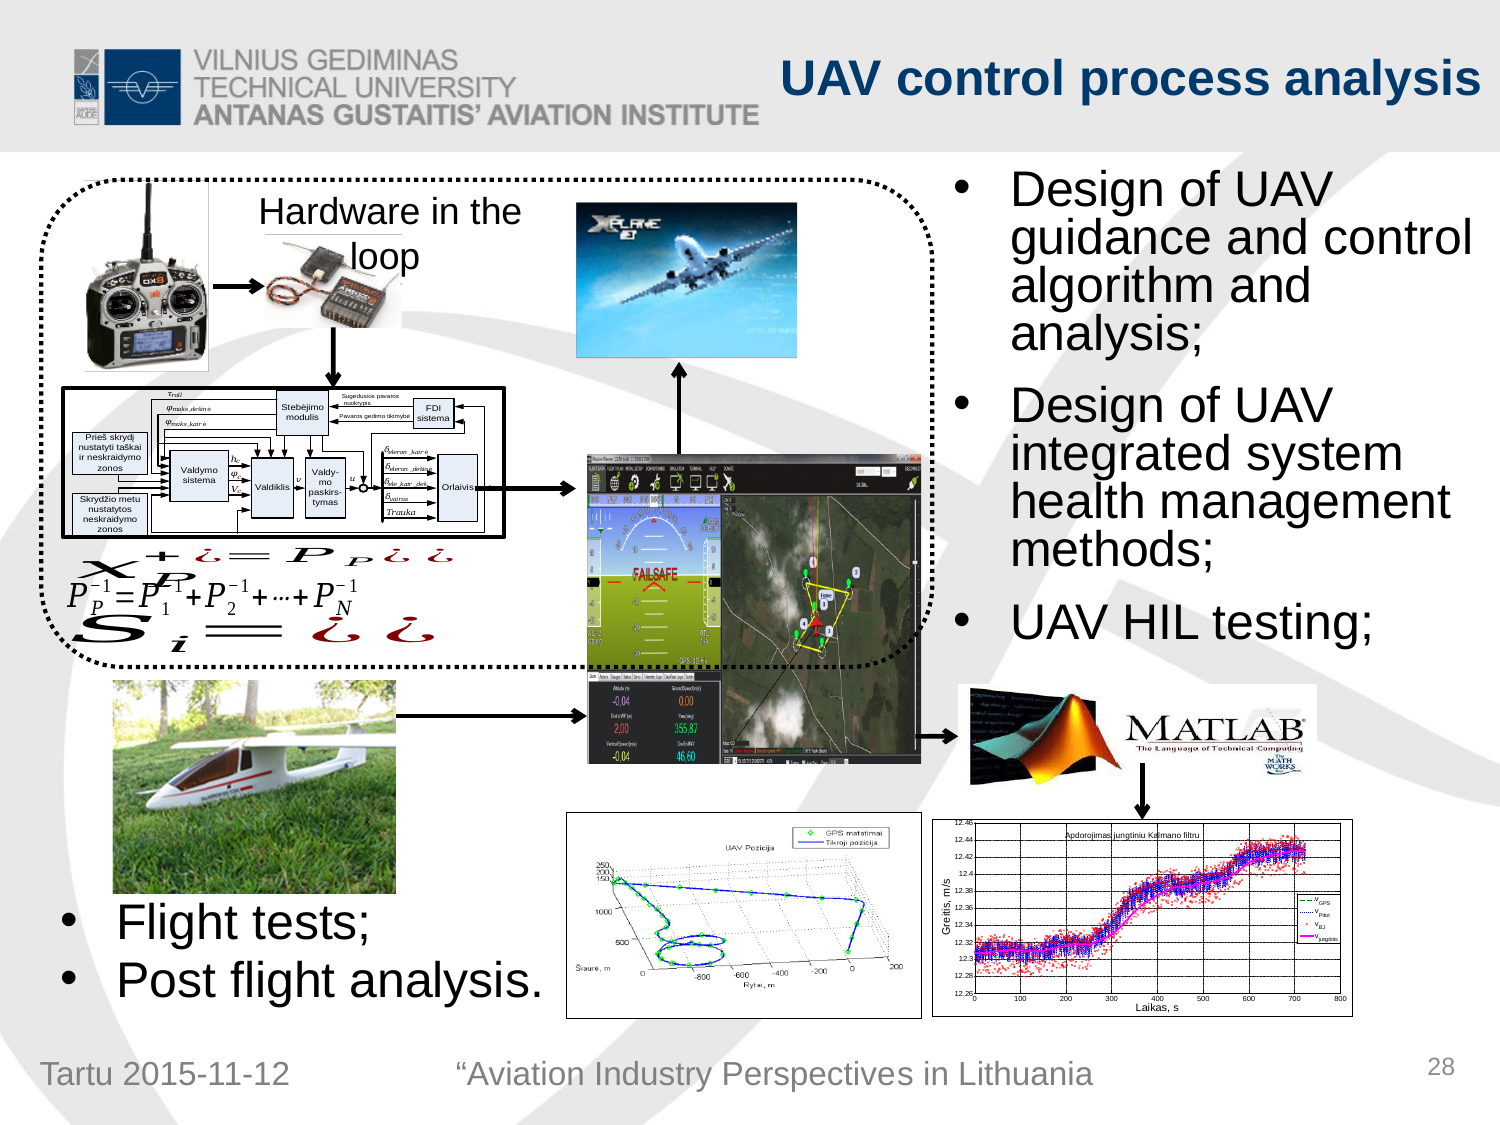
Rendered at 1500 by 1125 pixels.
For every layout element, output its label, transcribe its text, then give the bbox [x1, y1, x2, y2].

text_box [566, 811, 1353, 1019]
picture [0, 0, 1500, 1125]
text_box Tartu 2015-11-12 “Aviation Industry Perspectives in Lithuania [24, 1044, 1471, 1100]
list Design of UAV guidance and control algorithm and analysis; Design of UAV integrated system health management methods; UAV HIL testing; [938, 160, 1495, 698]
text_box [39, 177, 935, 670]
title UAV control process analysis [762, 0, 1500, 150]
text_box Flight tests; Post flight analysis. [45, 894, 567, 1038]
